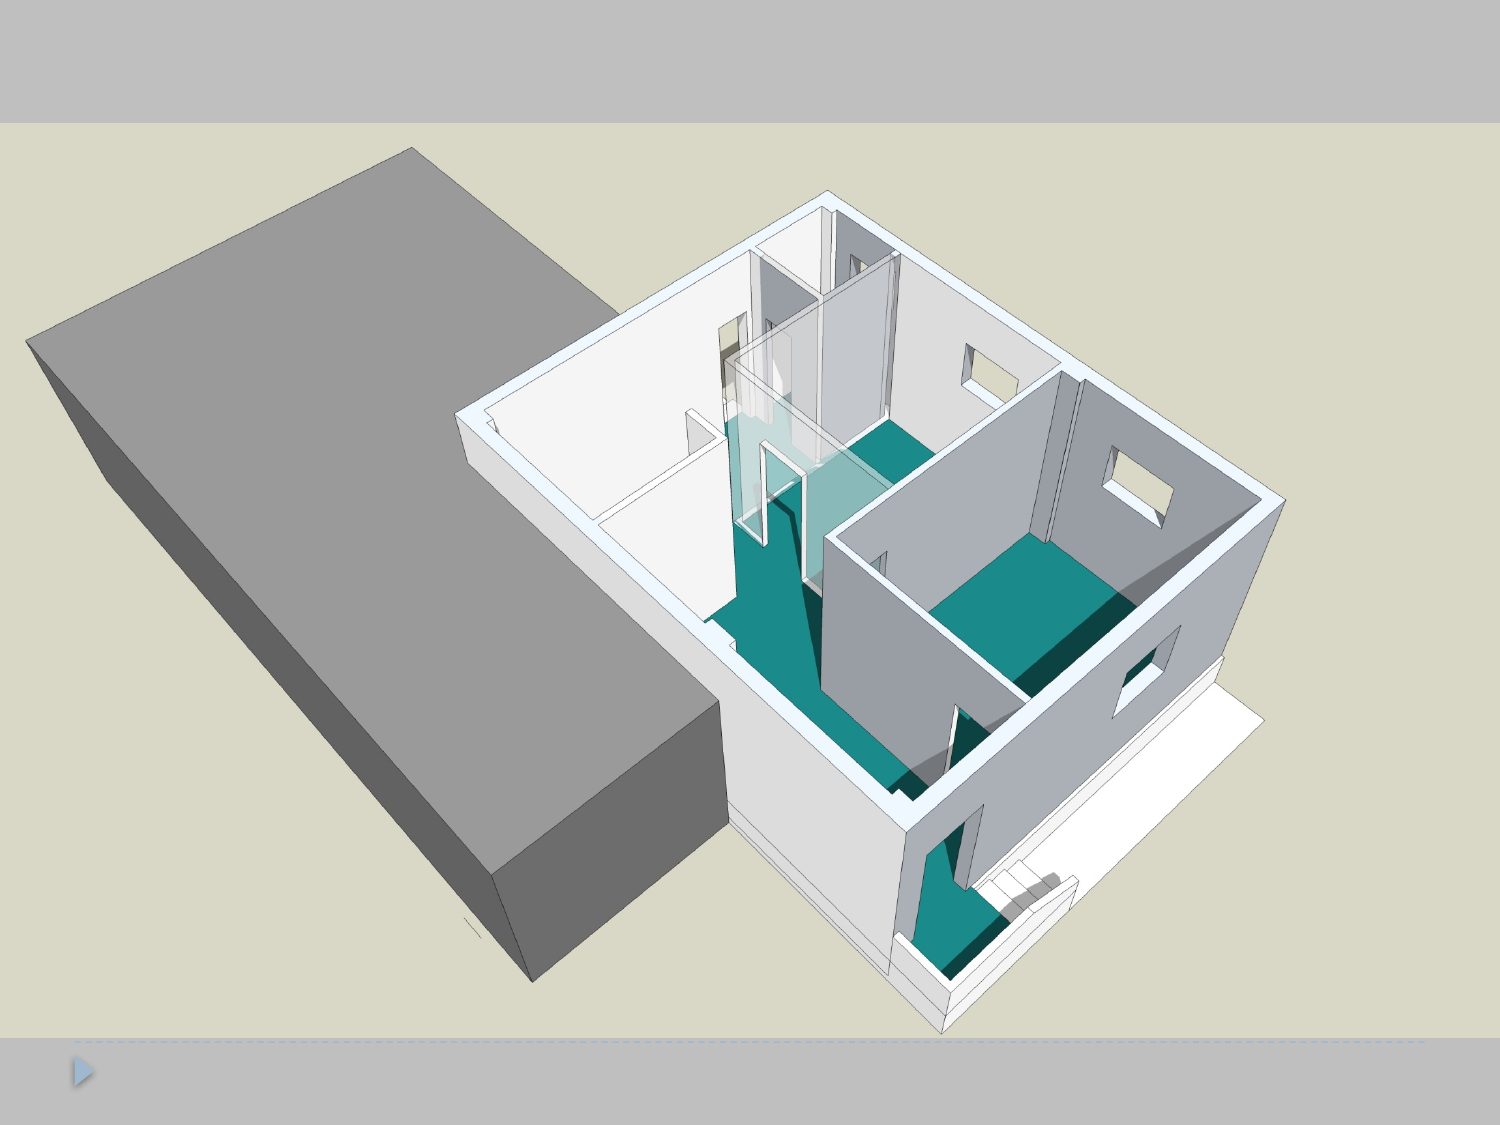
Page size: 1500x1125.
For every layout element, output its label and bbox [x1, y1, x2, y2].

picture [0, 122, 1500, 1038]
